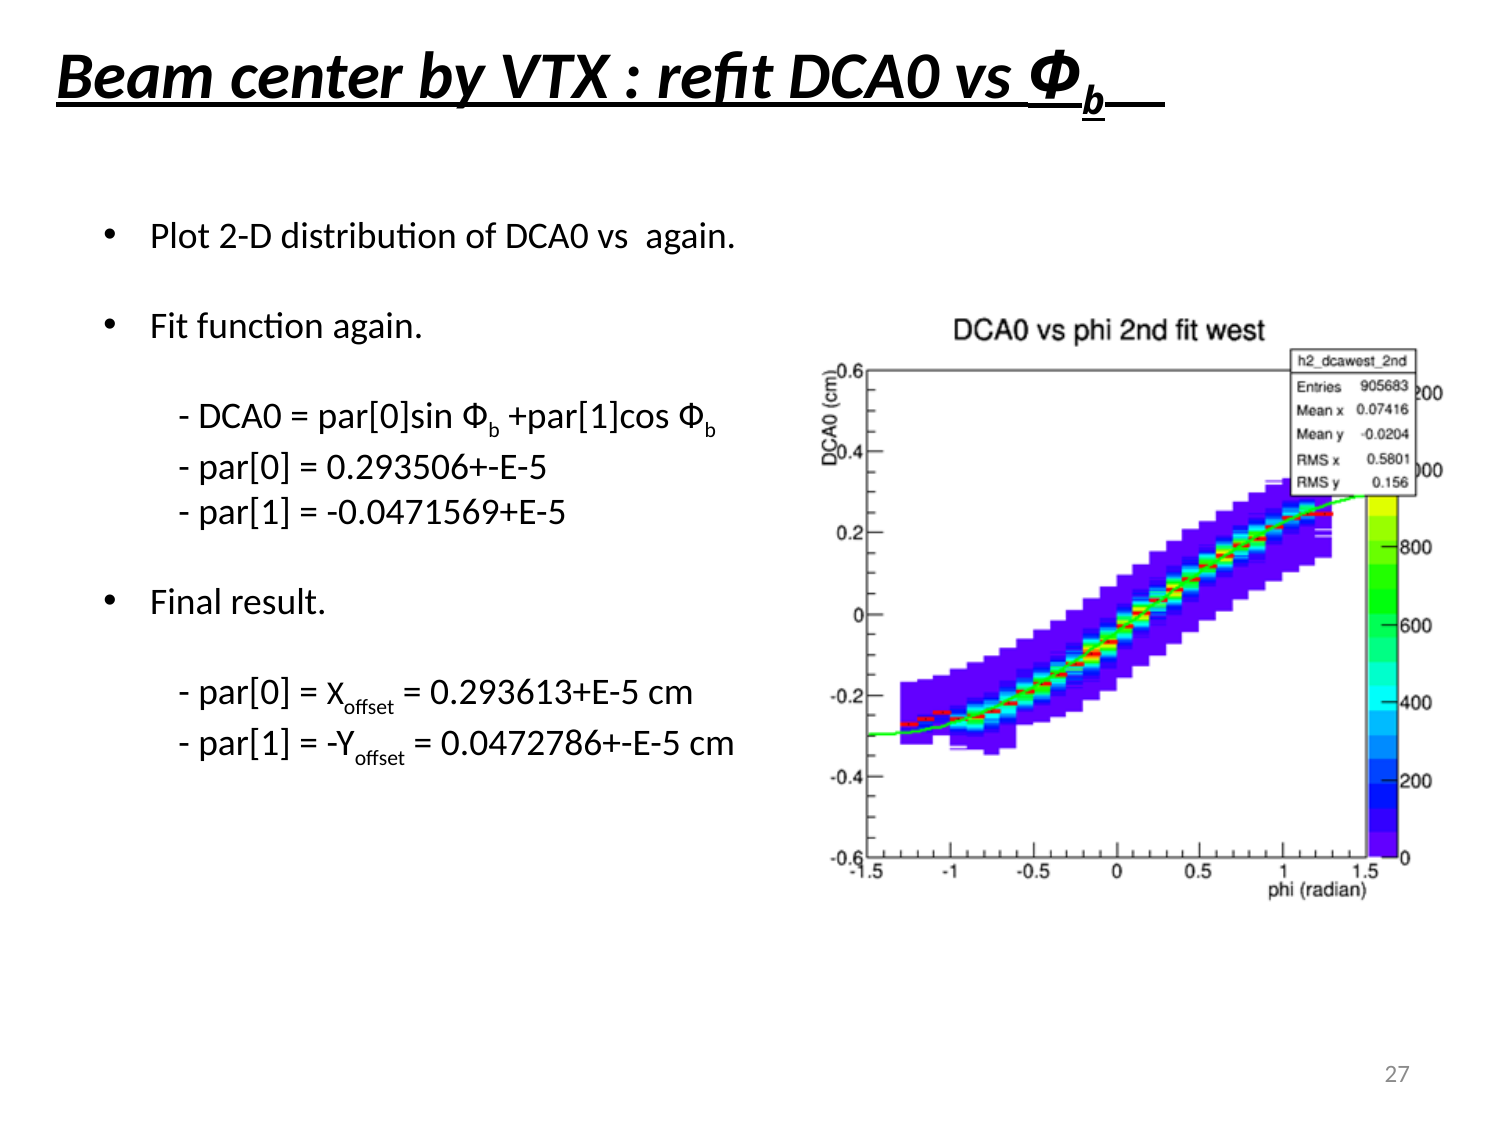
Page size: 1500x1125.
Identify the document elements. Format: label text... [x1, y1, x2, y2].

text_box Beam center by VTX : refit DCA0 vs Фb [41, 30, 1392, 124]
slide_number 27 [1074, 1042, 1425, 1103]
picture [796, 278, 1462, 919]
